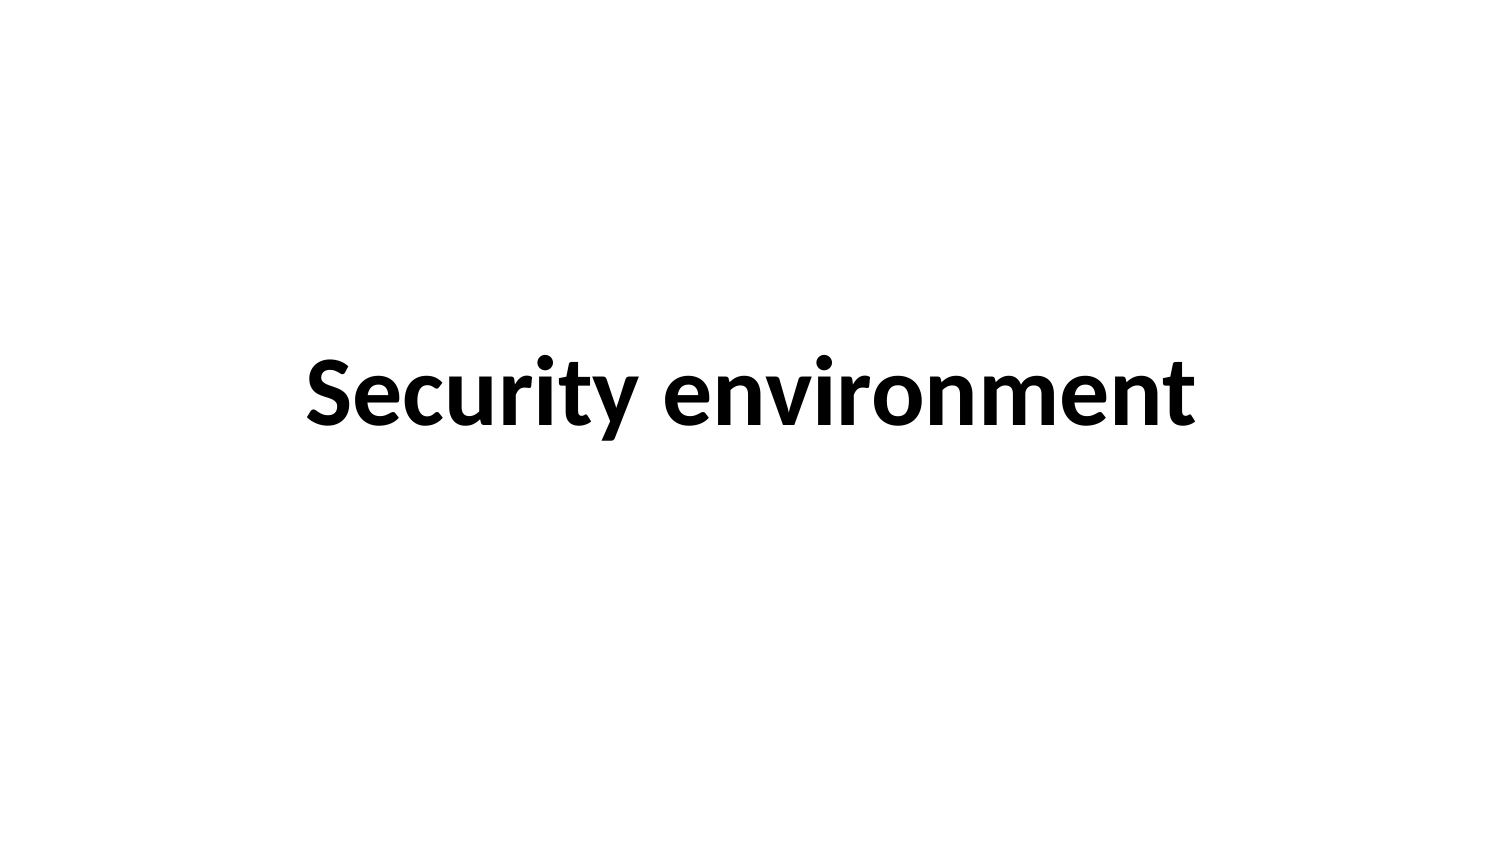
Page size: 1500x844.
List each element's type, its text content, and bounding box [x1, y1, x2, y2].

title Security environment [76, 315, 1427, 457]
